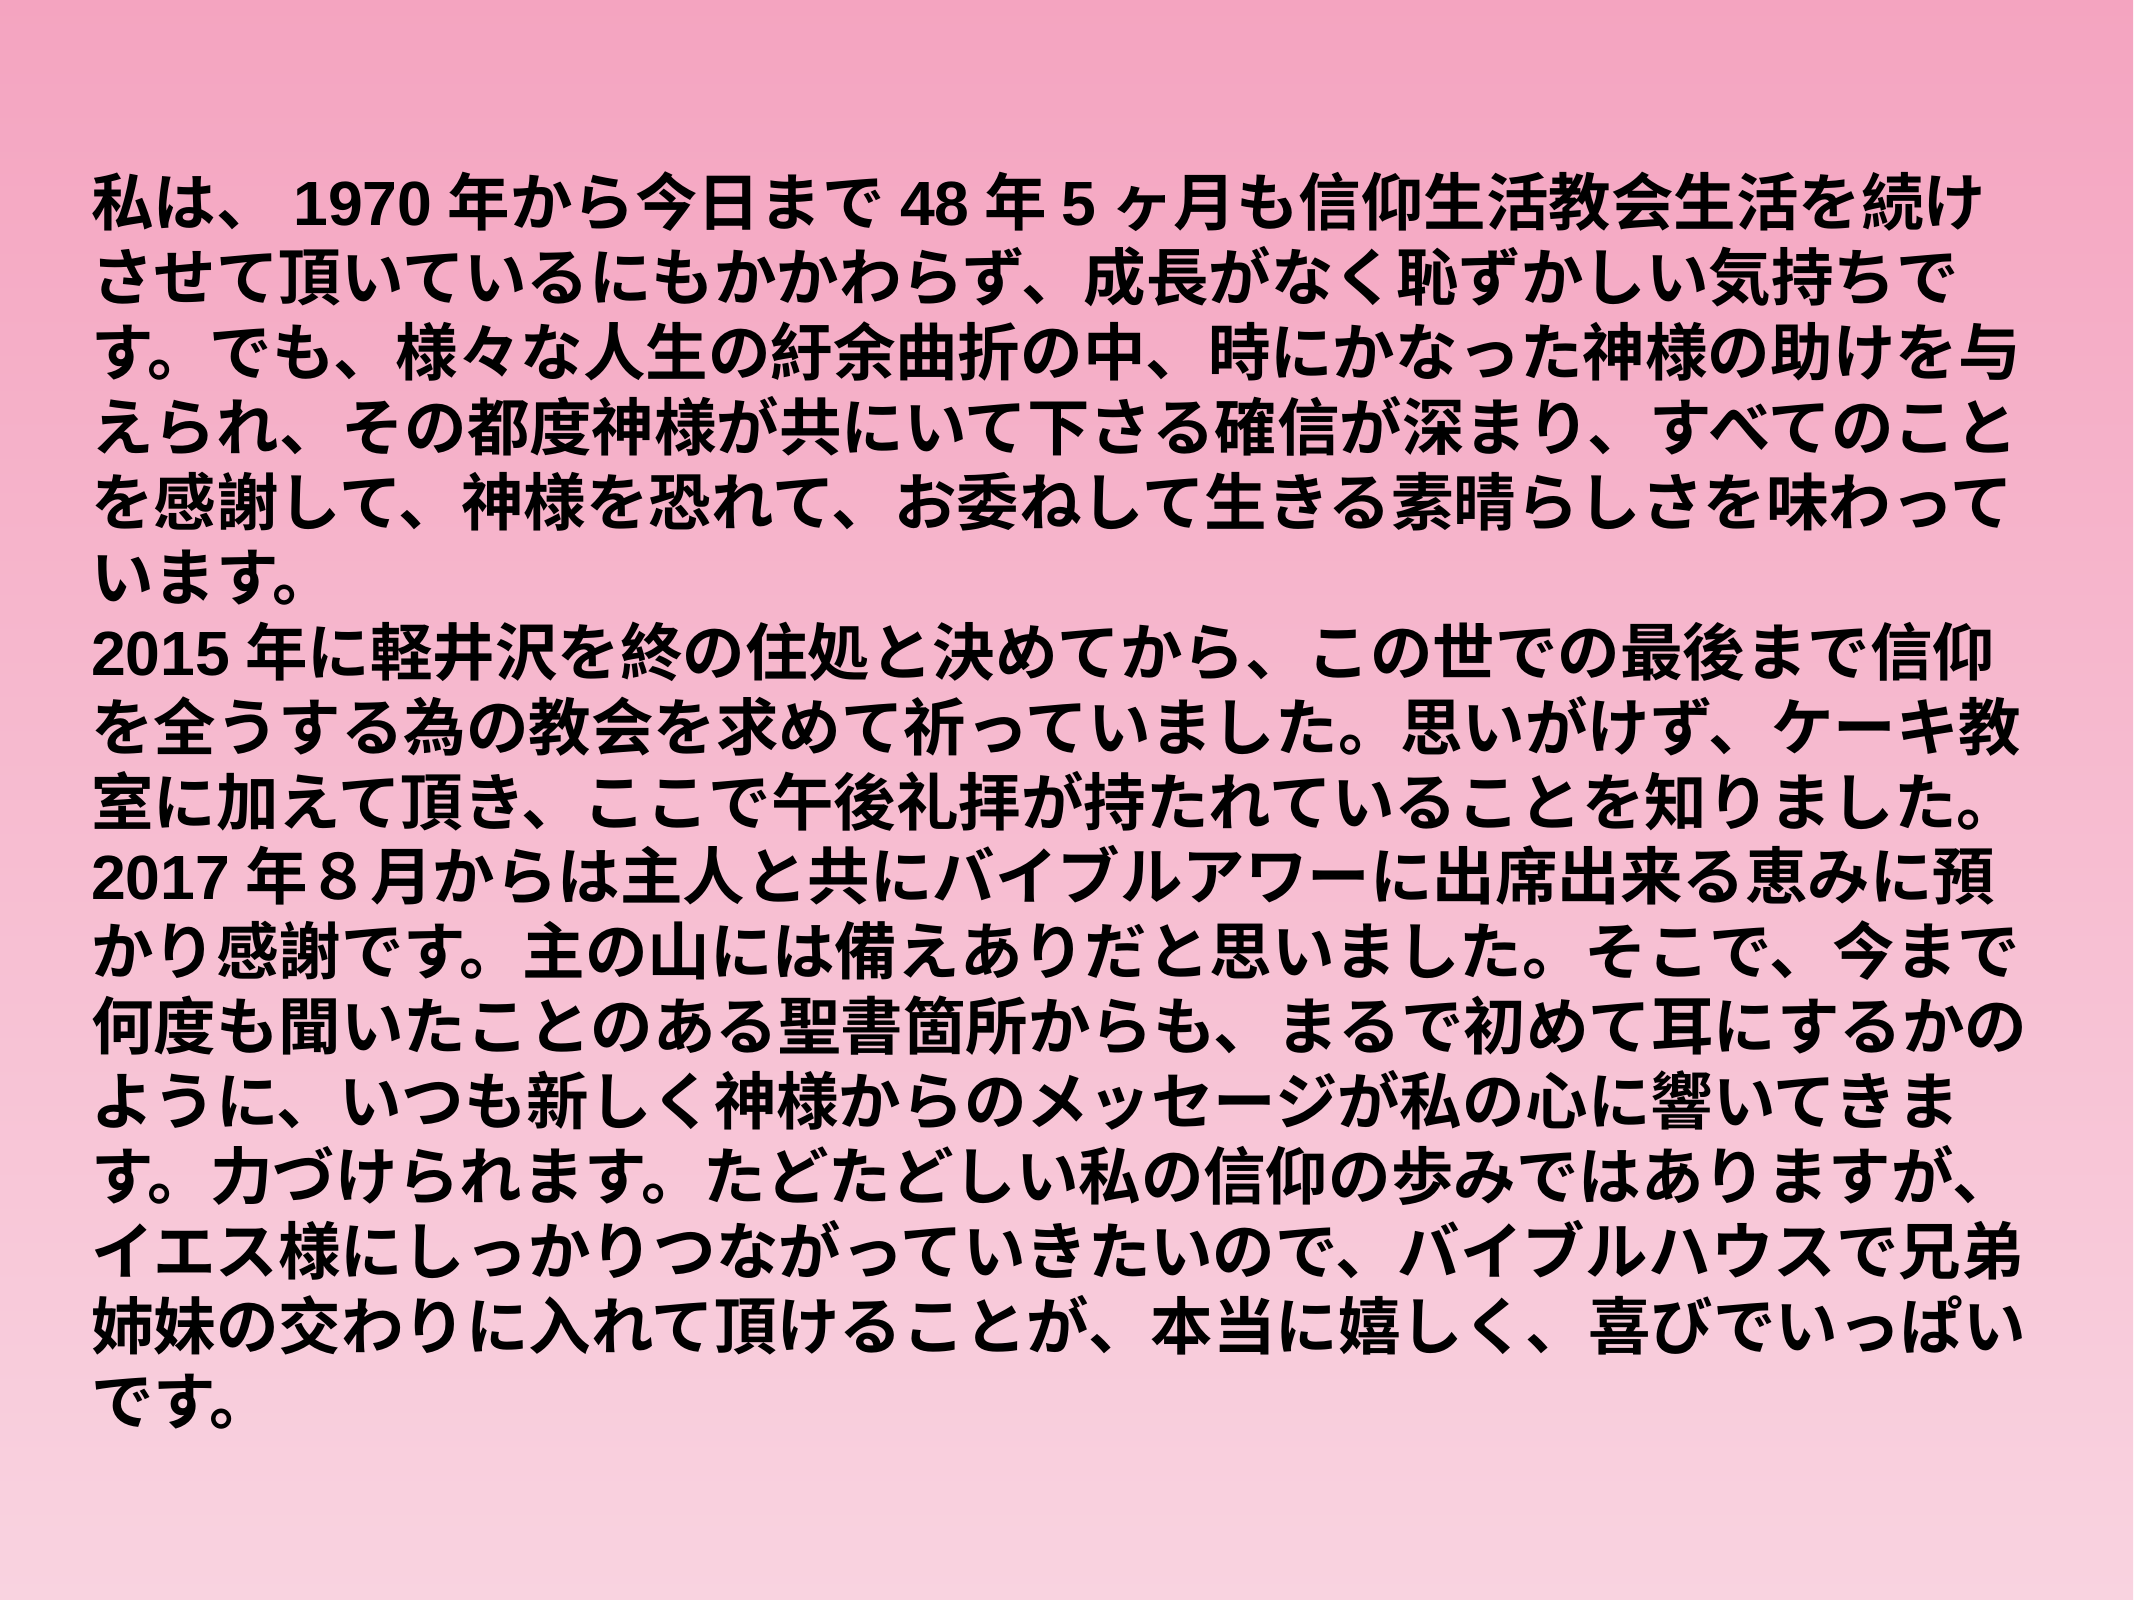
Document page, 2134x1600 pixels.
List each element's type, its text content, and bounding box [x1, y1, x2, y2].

text_box 私は、1970年から今日まで48年5ヶ月も信仰生活教会生活を続けさせて頂いているにもかかわらず、成長がなく恥ずかしい気持ちです。でも、様々な人生の紆余曲折の中、時にかなった神様の助けを与えられ、その都度神様が共にいて下さる確信が深まり、すべてのことを感謝して、神様を恐れて、お委ねして生きる素晴らしさを味わっています。 2015年に軽井沢を終の住処と決めてから、この世での最後まで信仰を全うする為の教会を求めて祈っていました。思いがけず、ケーキ教室に加えて頂き、ここで午後礼拝が持たれていることを知りました。2017年８月からは主人と共にバイブルアワーに出席出来る恵みに預かり感謝です。主の山には備えありだと思いました。そこで、今まで何度も聞いたことのある聖書箇所からも、まるで初めて耳にするかのように、いつも新しく神様からのメッセージが私の心に響いてきます。力づけられます。たどたどしい私の信仰の歩みではありますが、イエス様にしっかりつながっていきたいので、バイブルハウスで兄弟姉妹の交わりに入れて頂けることが、本当に嬉しく、喜びでいっぱいです。 [82, 154, 2051, 1446]
